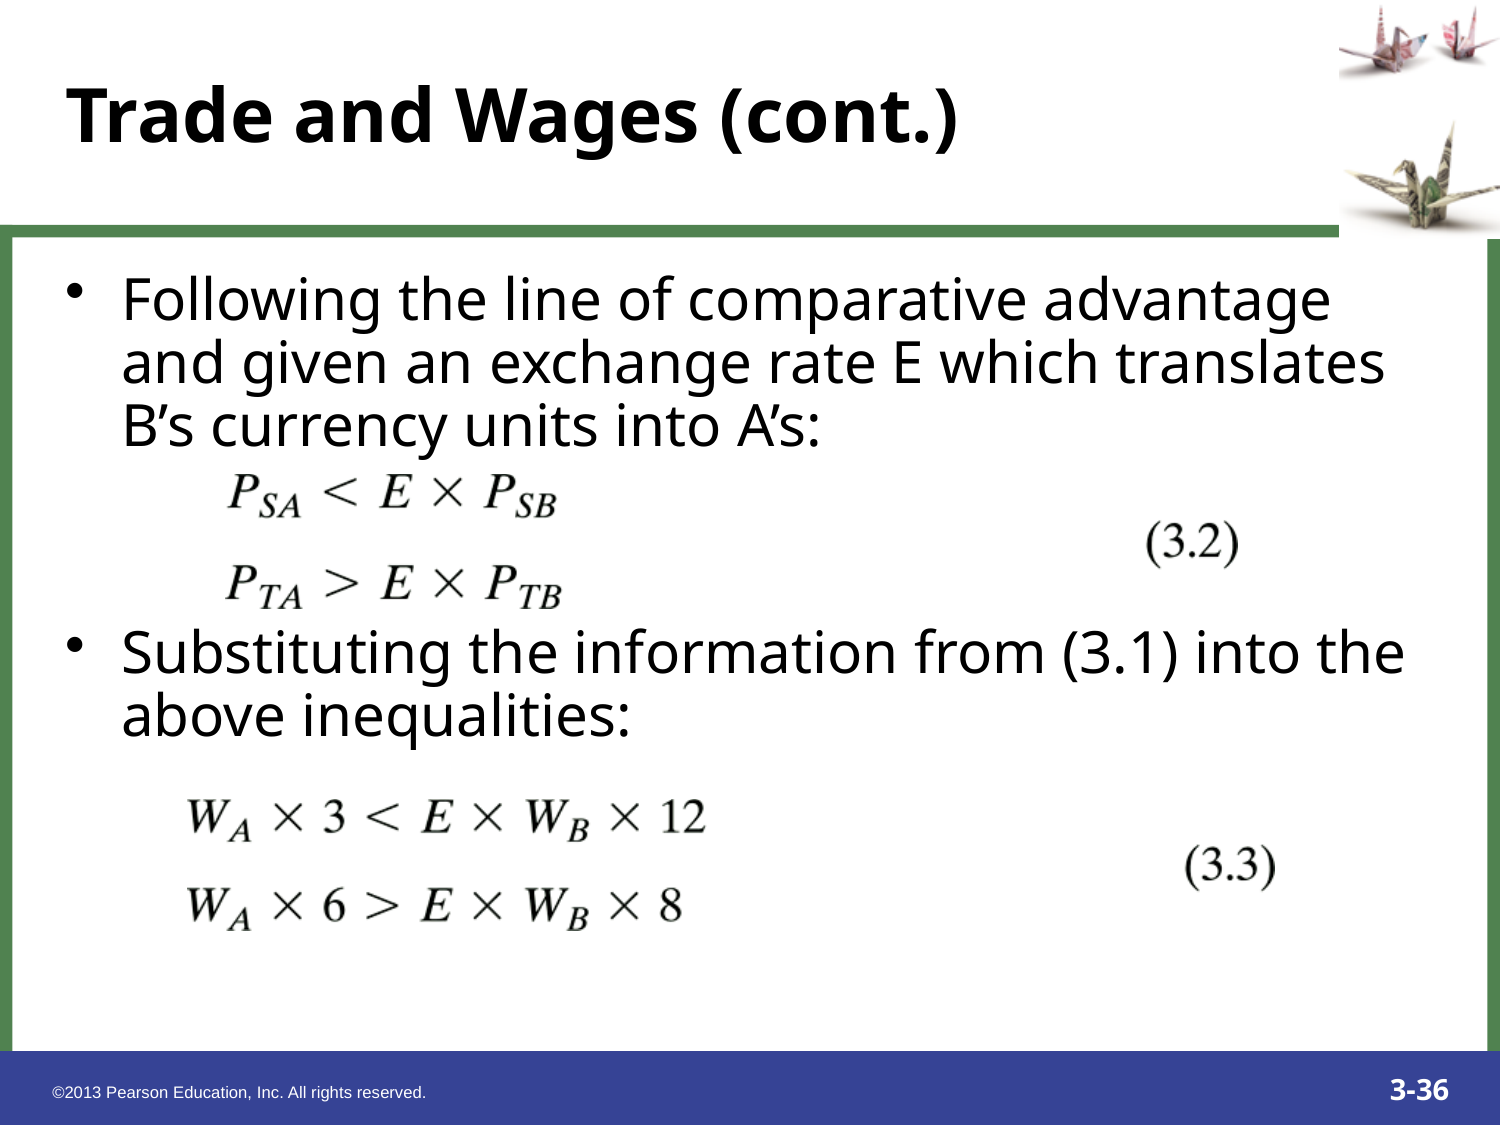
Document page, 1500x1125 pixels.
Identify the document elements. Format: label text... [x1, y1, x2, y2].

picture [1339, 0, 1500, 239]
title Trade and Wages (cont.) [50, 0, 1325, 225]
picture [187, 799, 1275, 931]
picture [224, 474, 1238, 609]
list Following the line of comparative advantage and given an exchange rate E which translates B’s currency units into A’s: Substituting the information from (3.1) into the above inequalities: [50, 262, 1450, 1013]
